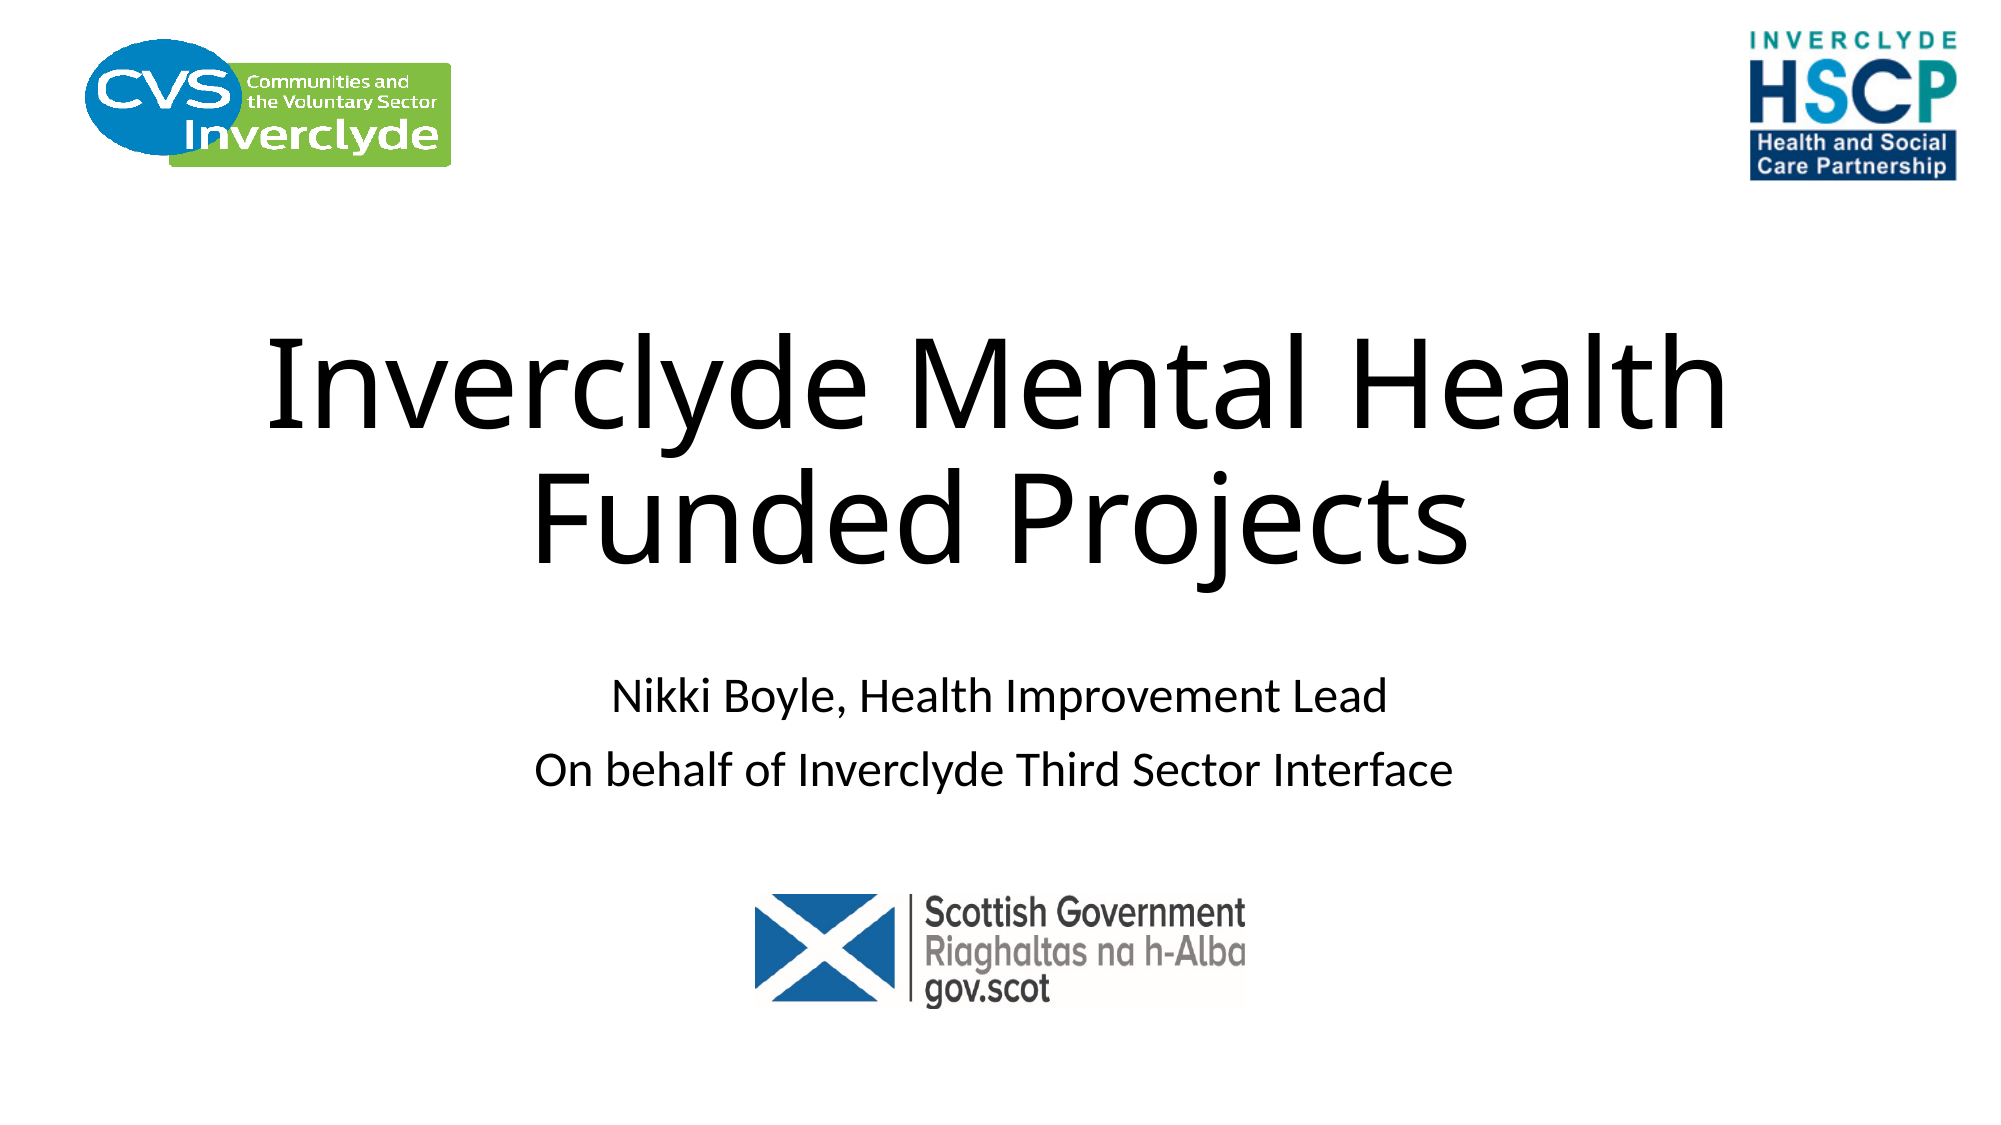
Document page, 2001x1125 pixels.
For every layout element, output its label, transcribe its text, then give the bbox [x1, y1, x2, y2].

picture [1749, 30, 1958, 182]
subtitle Nikki Boyle, Health Improvement Lead On behalf of Inverclyde Third Sector Interface [249, 661, 1750, 863]
picture [755, 894, 1245, 1009]
title Inverclyde Mental Health Funded Projects [249, 212, 1750, 599]
picture [69, 30, 481, 182]
